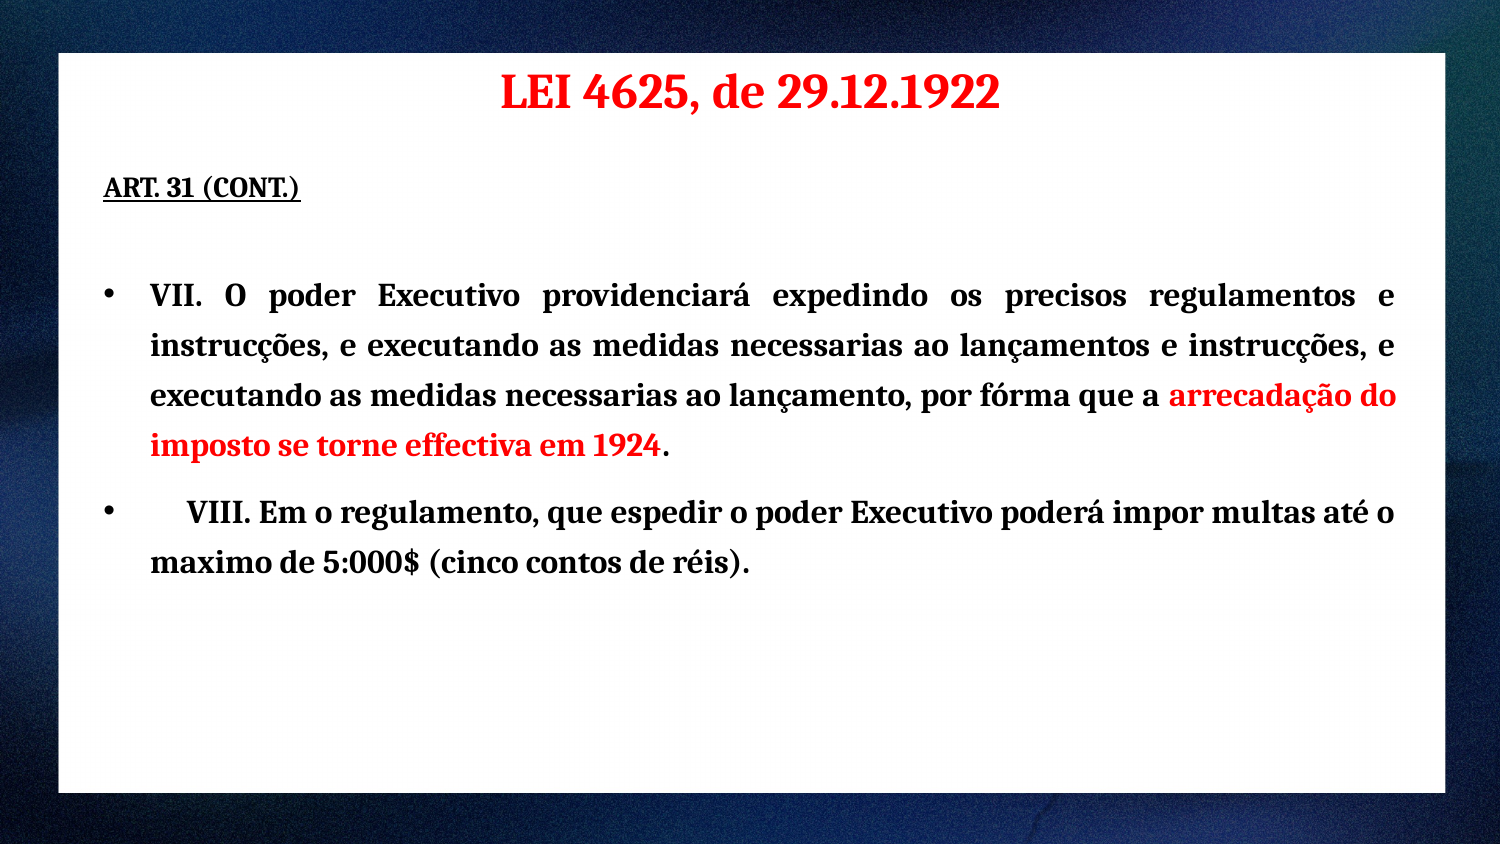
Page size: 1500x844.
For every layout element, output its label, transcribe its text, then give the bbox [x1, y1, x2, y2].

text_box LEI 4625, de 29.12.1922 [57, 50, 1445, 126]
text_box ART. 31 (CONT.) VII. O poder Executivo providenciará expedindo os precisos regulamentos e instrucções, e executando as medidas necessarias ao lançamentos e instrucções, e executando as medidas necessarias ao lançamento, por fórma que a arrecadação do imposto se torne effectiva em 1924. VIII. Em o regulamento, que espedir o poder Executivo poderá impor multas até o maximo de 5:000$ (cinco contos de réis). [88, 161, 1412, 588]
picture [0, 0, 1500, 844]
